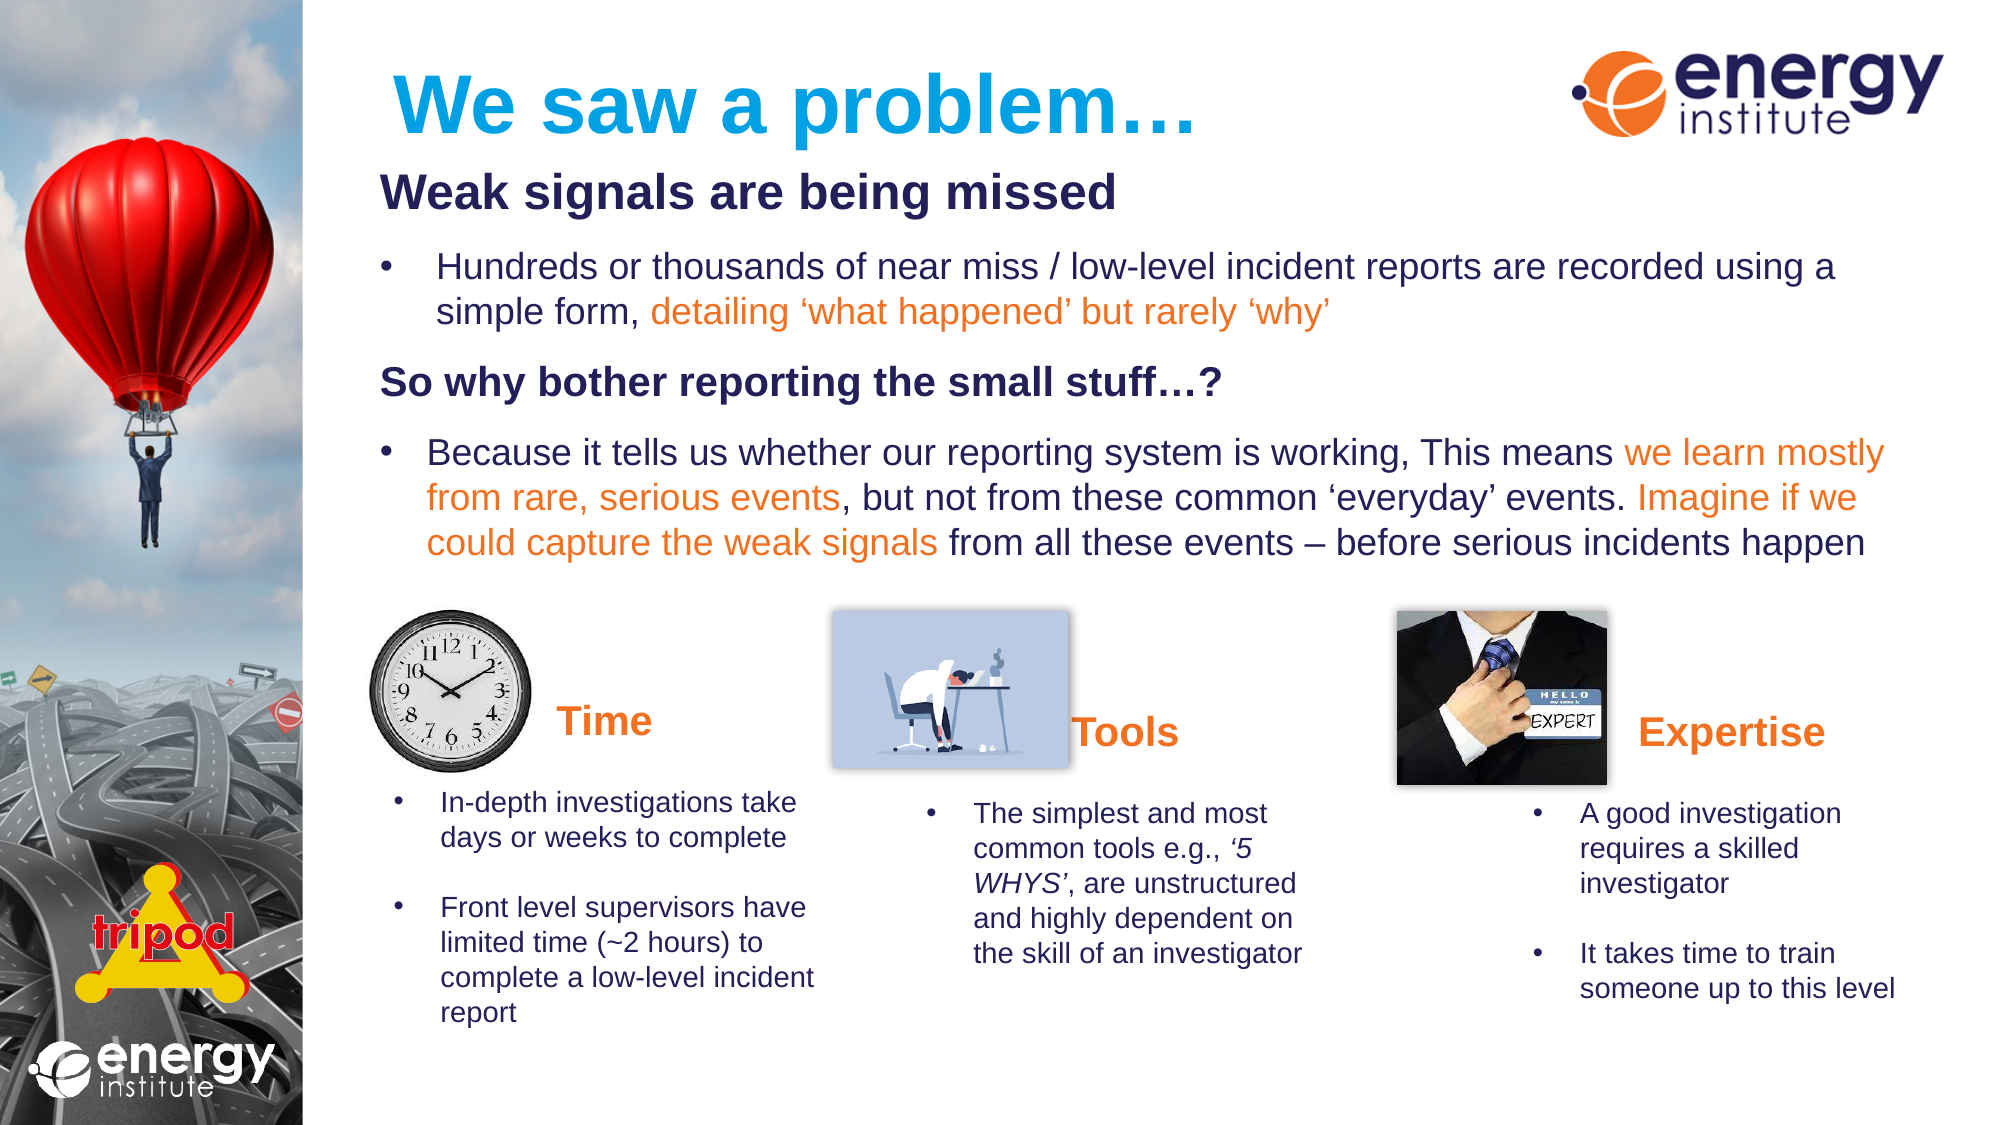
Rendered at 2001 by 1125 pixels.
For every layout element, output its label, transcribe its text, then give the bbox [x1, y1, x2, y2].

picture [832, 610, 1069, 768]
picture [364, 606, 535, 777]
text_box Tools The simplest and most common tools e.g., ‘5 WHYS’, are unstructured and highly dependent on the skill of an investigator [926, 704, 1325, 970]
picture [1572, 51, 1944, 137]
text_box Time In-depth investigations take days or weeks to complete Front level supervisors have limited time (~2 hours) to complete a low-level incident report [393, 693, 816, 1029]
text_box Expertise A good investigation requires a skilled investigator It takes time to train someone up to this level [1532, 704, 1932, 1005]
list Weak signals are being missed Hundreds or thousands of near miss / low-level incident reports are recorded using a simple form, detailing ‘what happened’ but rarely ‘why’ So why bother reporting the small stuff…? Because it tells us whether our reporting system is working, This means we learn mostly from rare, serious events, but not from these common ‘everyday’ events. Imagine if we could capture the weak signals from all these events – before serious incidents happen [365, 152, 1925, 584]
picture [0, 0, 303, 1125]
list We saw a problem… [379, 42, 1536, 138]
picture [1397, 610, 1607, 785]
